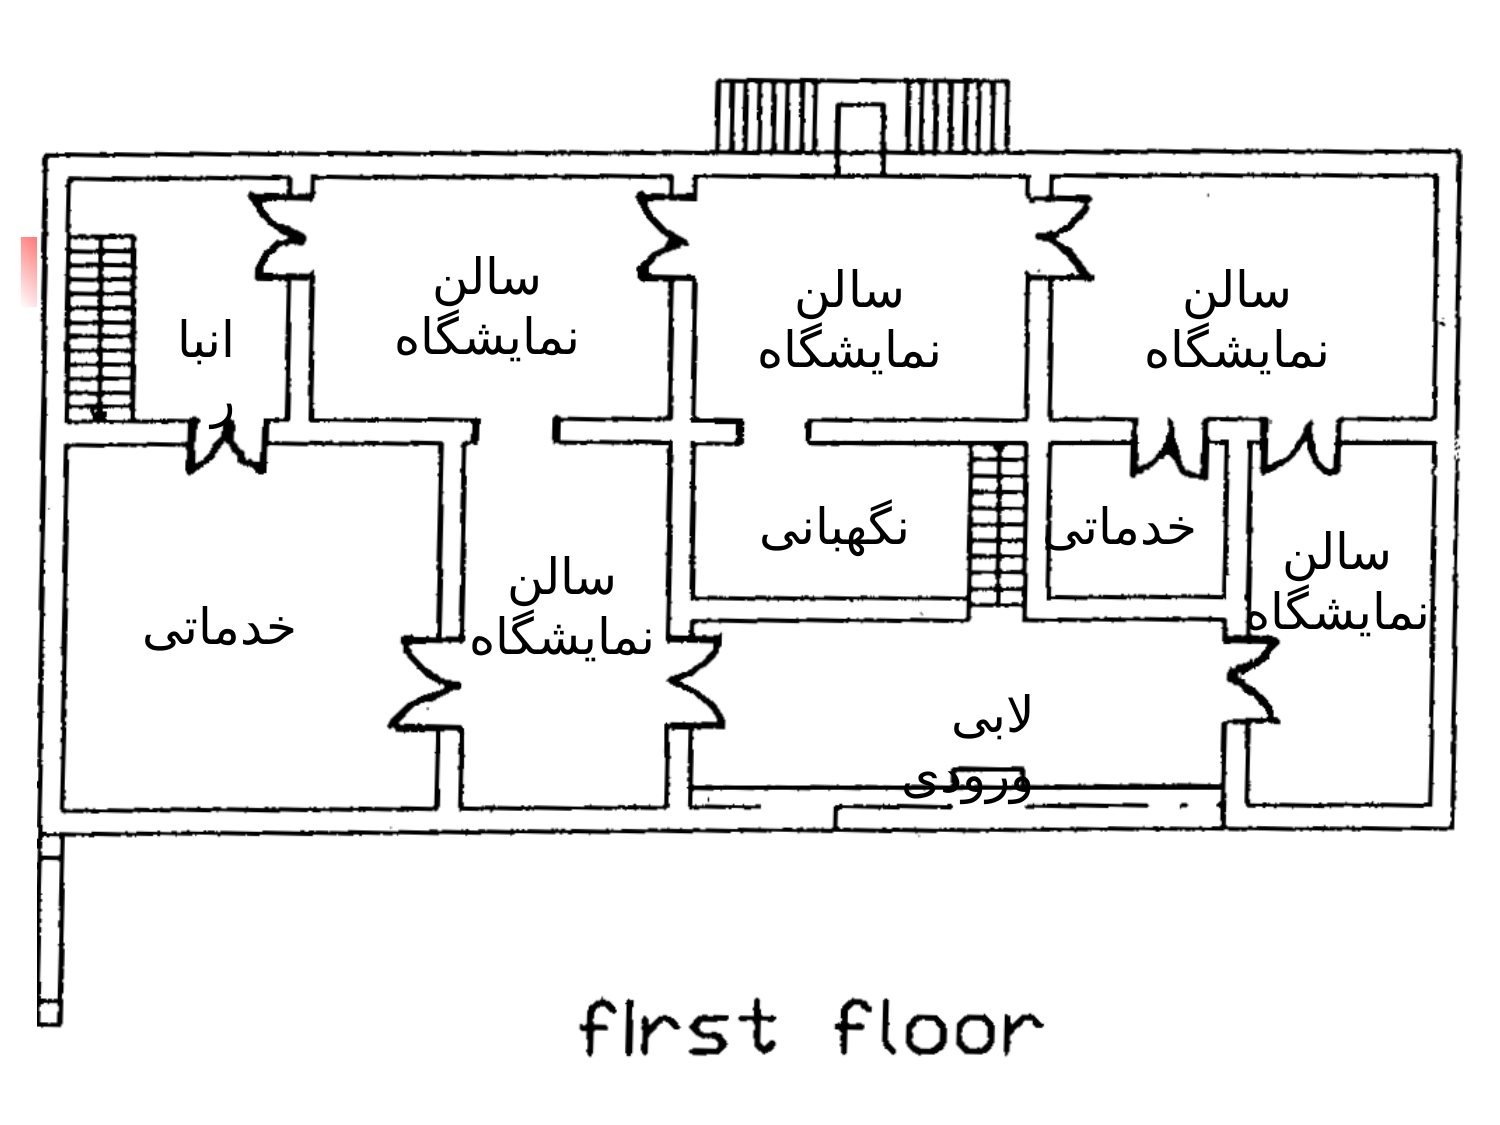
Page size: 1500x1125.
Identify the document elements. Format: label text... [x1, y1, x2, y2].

title پلان [188, 34, 1468, 276]
picture [37, 74, 1463, 1067]
